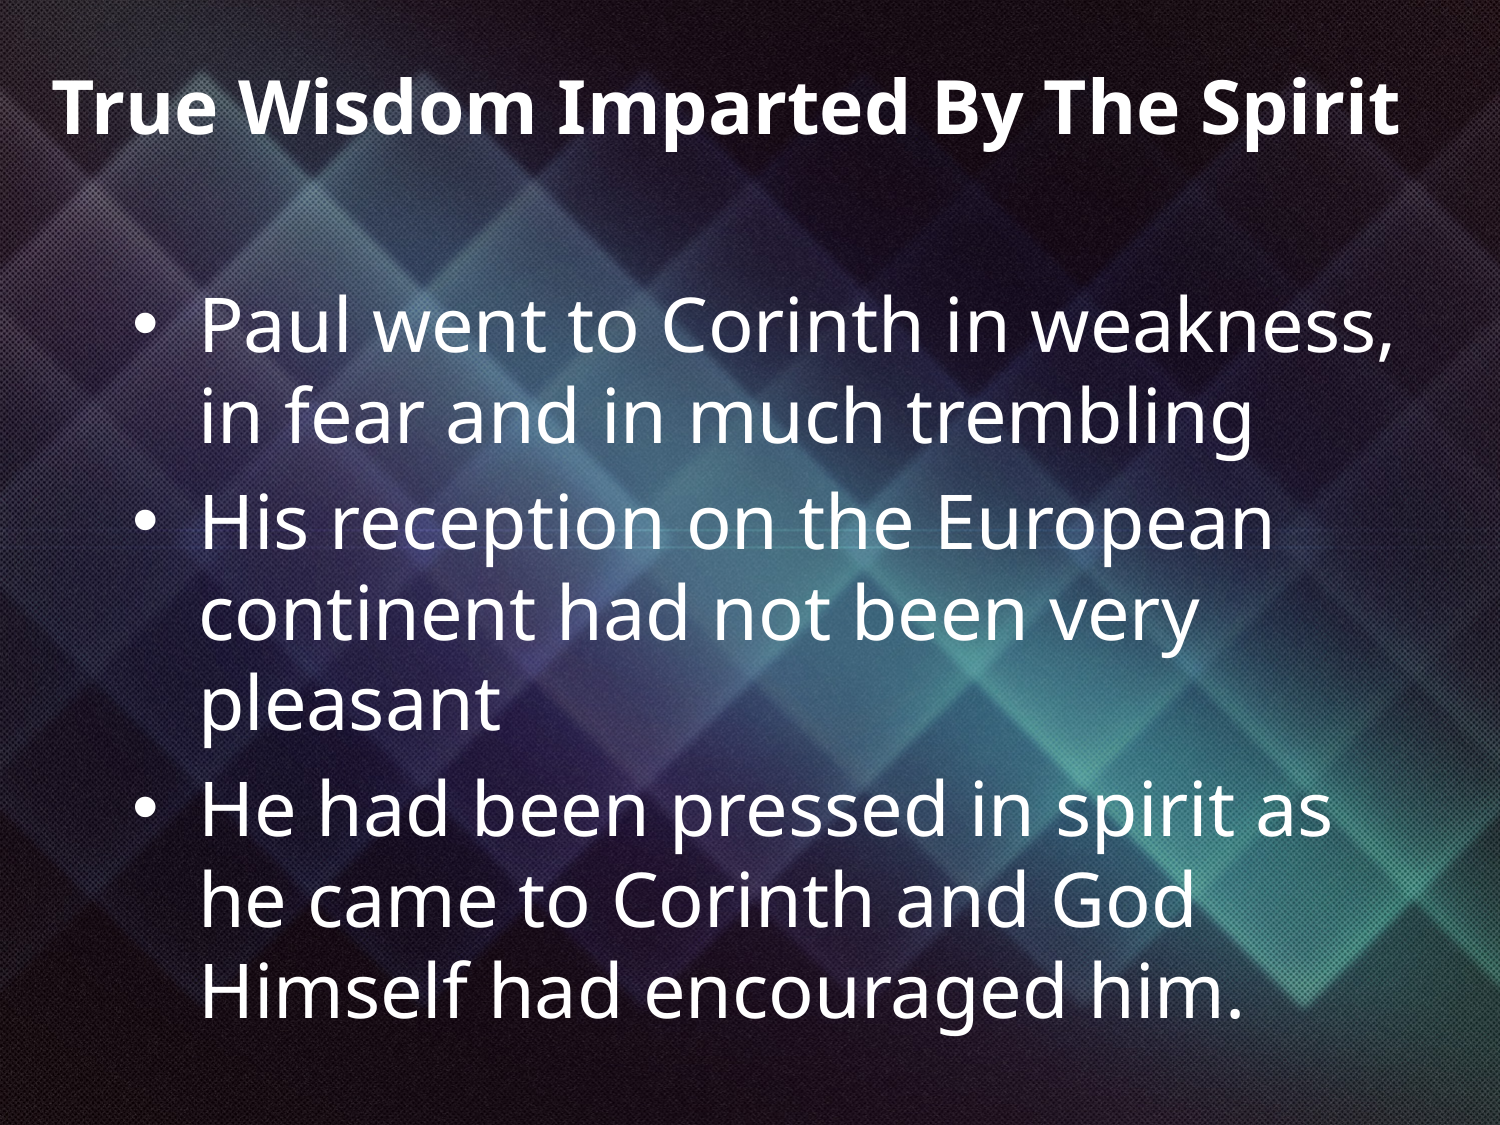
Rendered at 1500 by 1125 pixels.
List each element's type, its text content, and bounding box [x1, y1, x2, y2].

text_box True Wisdom Imparted By The Spirit [36, 51, 1437, 157]
picture [0, 0, 1500, 1125]
list Paul went to Corinth in weakness, in fear and in much trembling His reception on the European continent had not been very pleasant He had been pressed in spirit as he came to Corinth and God Himself had encouraged him. [51, 237, 1455, 1074]
